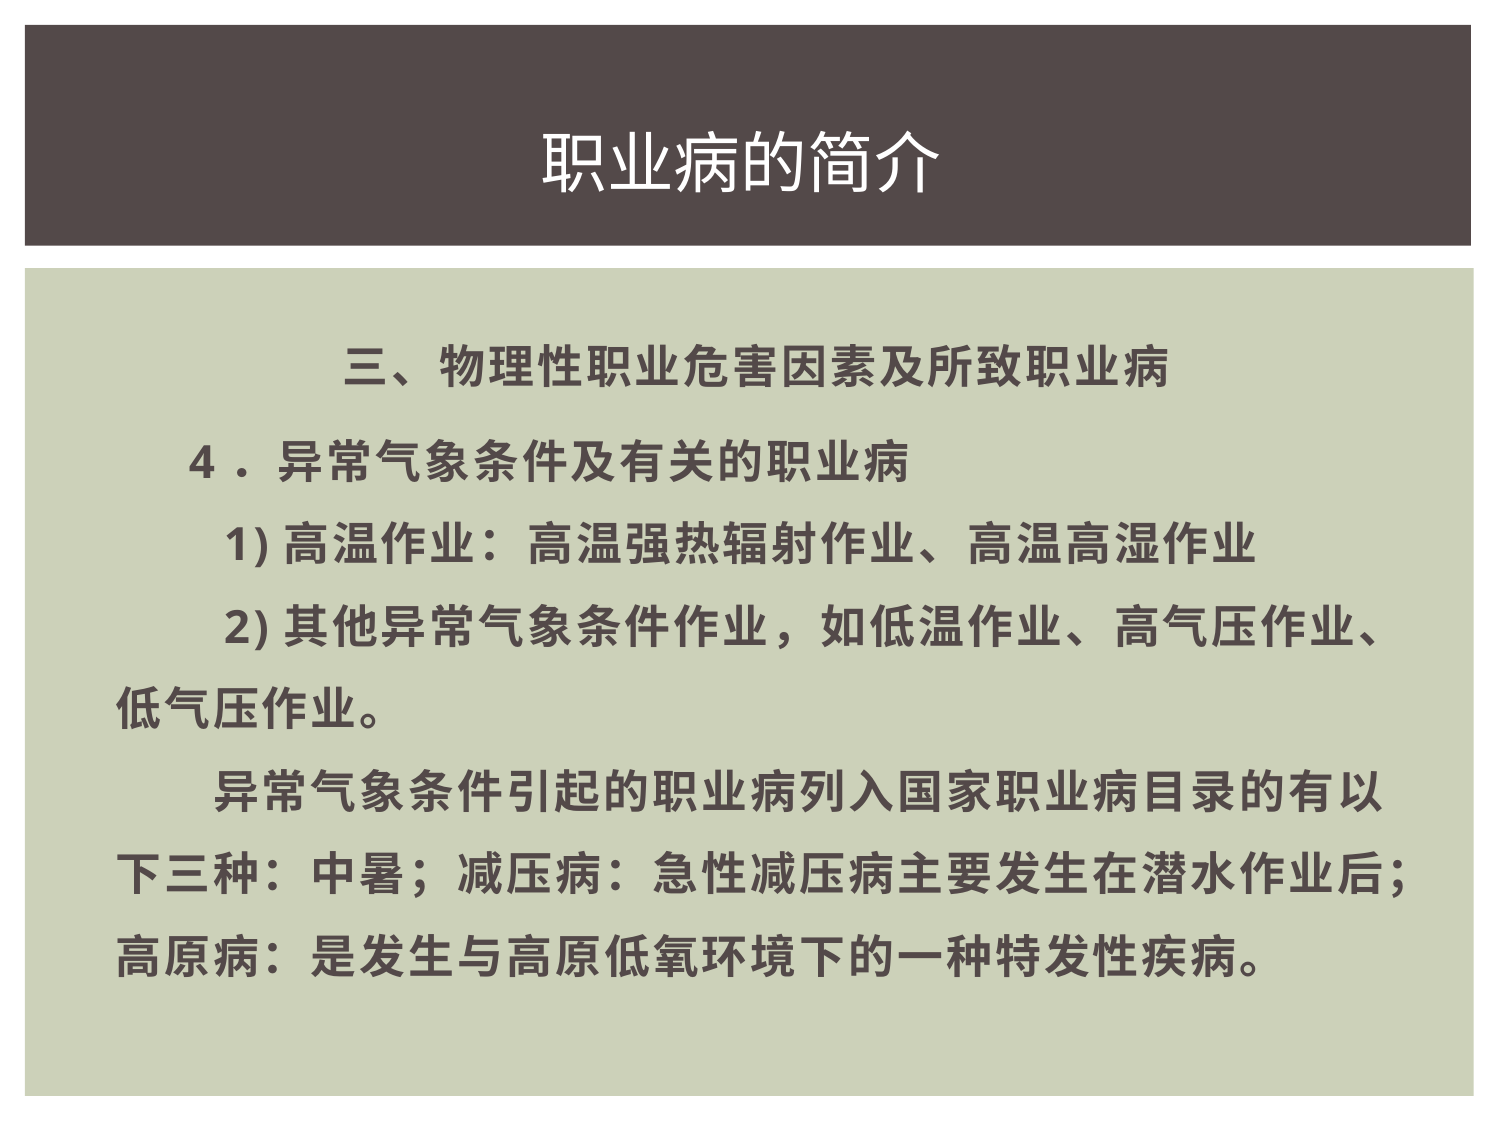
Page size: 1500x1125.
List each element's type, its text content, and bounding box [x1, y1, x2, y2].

text_box 职业病的简介 [525, 113, 1034, 209]
list 三、物理性职业危害因素及所致职业病 4．异常气象条件及有关的职业病 1)高温作业：高温强热辐射作业、高温高湿作业 2)其他异常气象条件作业，如低温作业、高气压作业、低气压作业。 异常气象条件引起的职业病列入国家职业病目录的有以下三种：中暑；减压病：急性减压病主要发生在潜水作业后；高原病：是发生与高原低氧环境下的一种特发性疾病。 [100, 302, 1412, 917]
